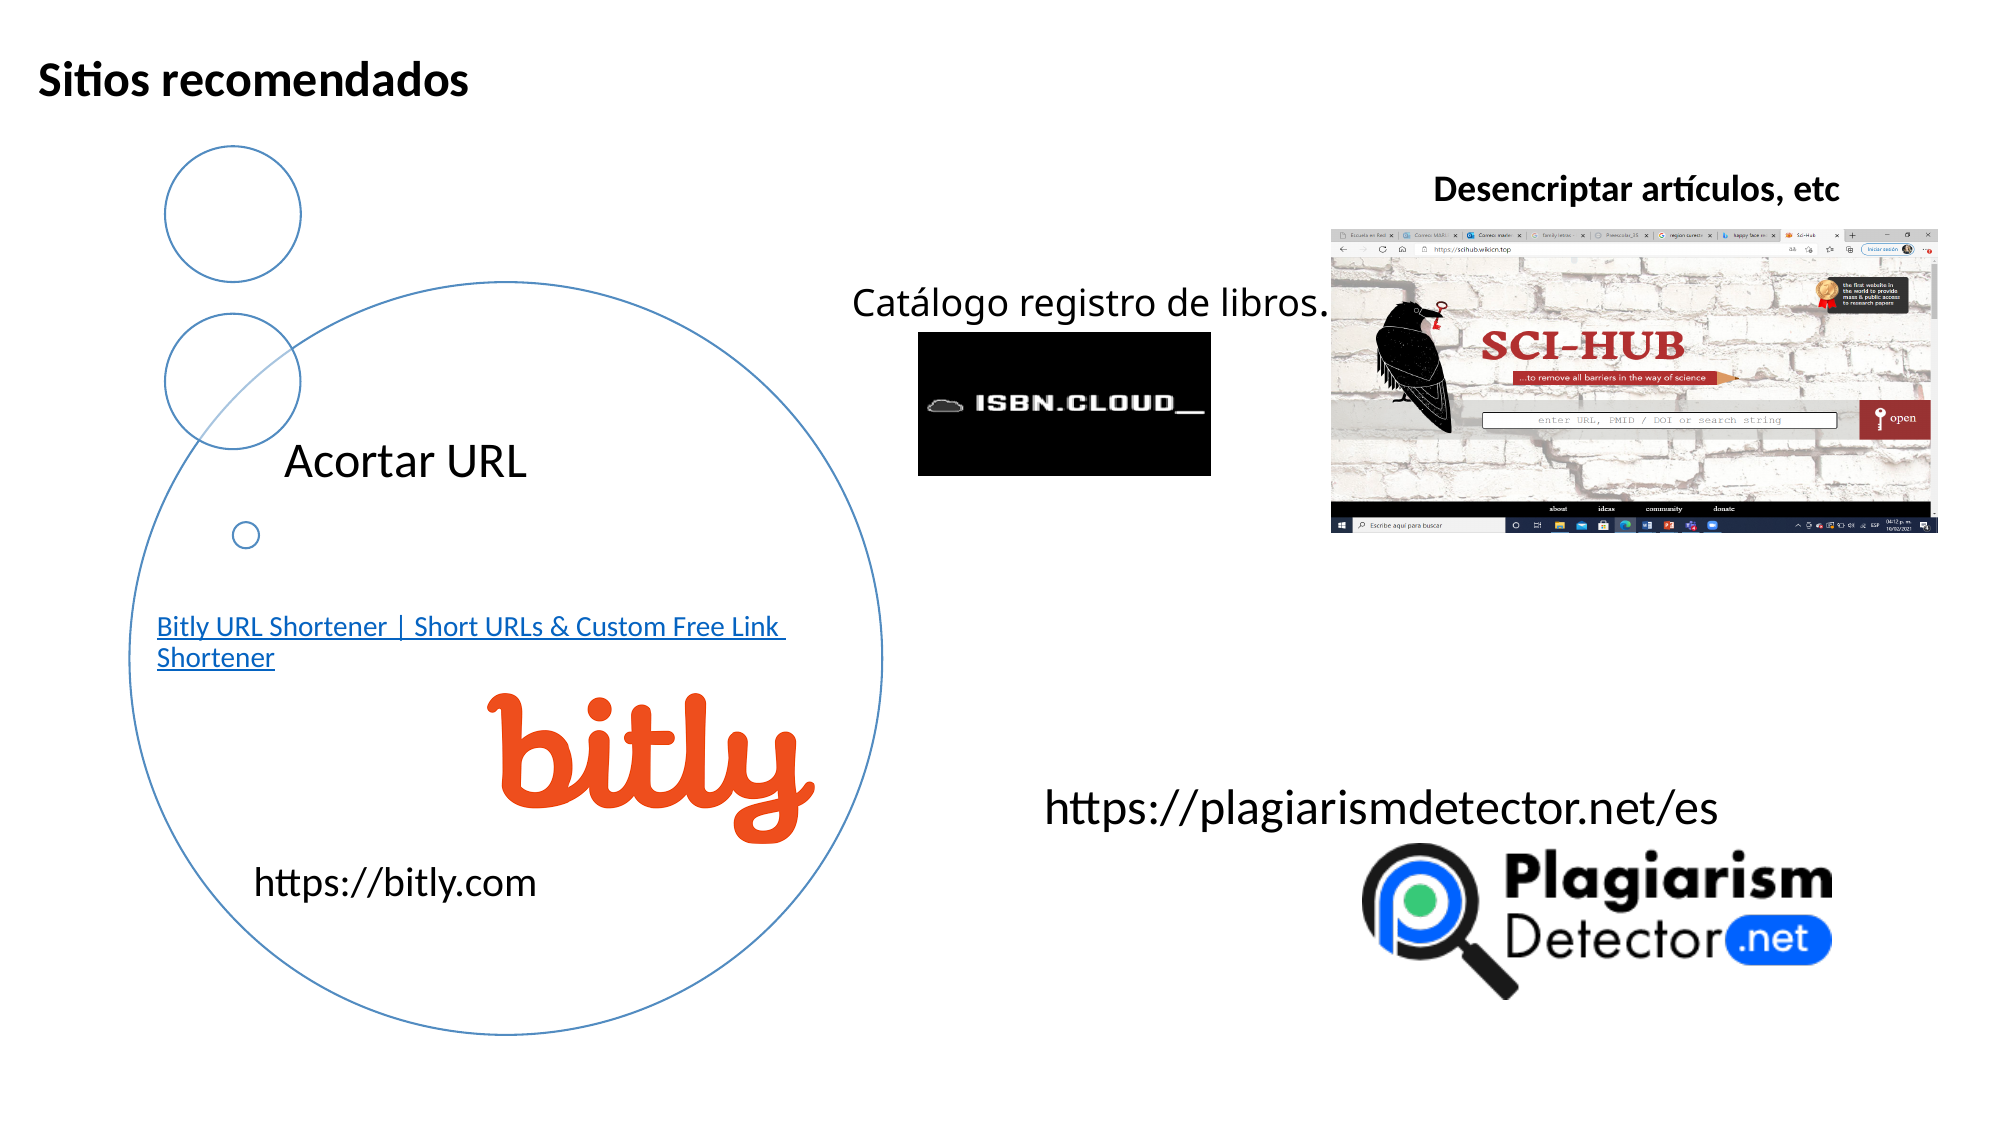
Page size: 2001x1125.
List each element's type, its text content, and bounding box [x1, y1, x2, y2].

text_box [0, 146, 1211, 1035]
text_box Catálogo registro de libros. [1211, 267, 1331, 333]
picture [487, 693, 815, 844]
picture [1362, 843, 1832, 1000]
text_box Sitios recomendados [23, 39, 486, 114]
text_box Desencriptar artículos, etc [1418, 156, 1856, 216]
picture [918, 332, 1211, 476]
picture [1331, 229, 1938, 533]
text_box https://plagiarismdetector.net/es [1211, 767, 1735, 843]
